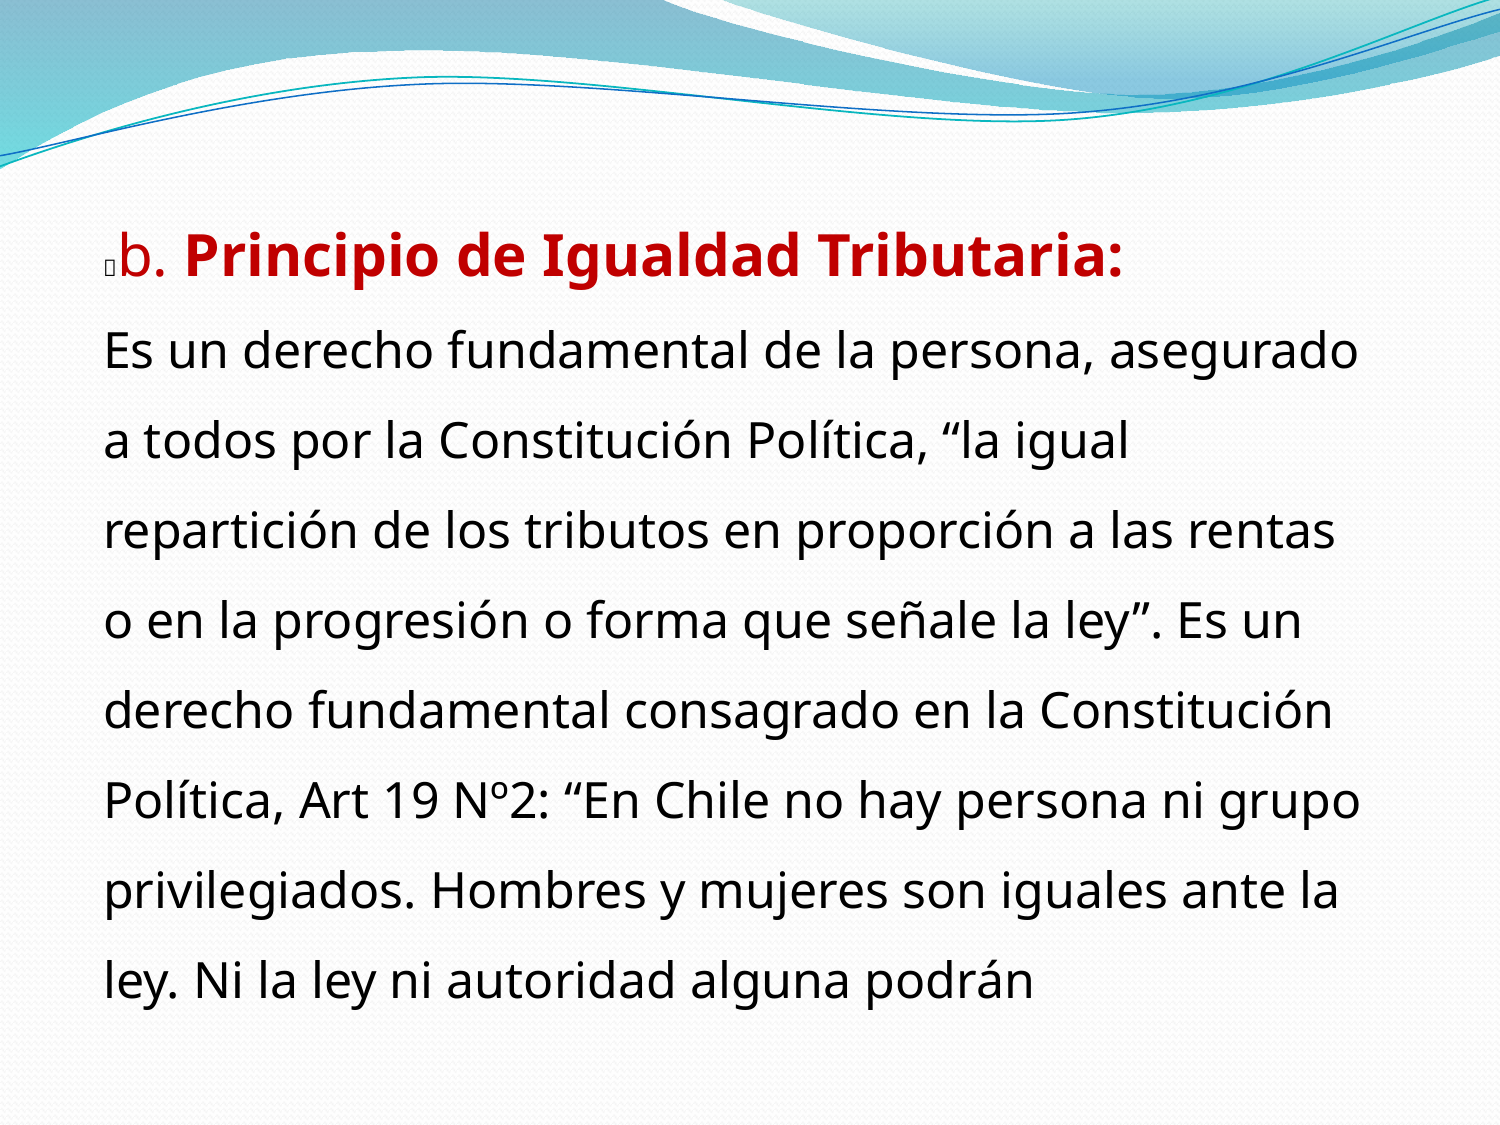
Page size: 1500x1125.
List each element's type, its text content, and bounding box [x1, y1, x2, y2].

text_box b. Principio de Igualdad Tributaria: Es un derecho fundamental de la persona, asegurado a todos por la Constitución Política, “la igual repartición de los tributos en proporción a las rentas o en la progresión o forma que señale la ley”. Es un derecho fundamental consagrado en la Constitución Política, Art 19 Nº2: “En Chile no hay persona ni grupo privilegiados. Hombres y mujeres son iguales ante la ley. Ni la ley ni autoridad alguna podrán [88, 160, 1388, 1016]
